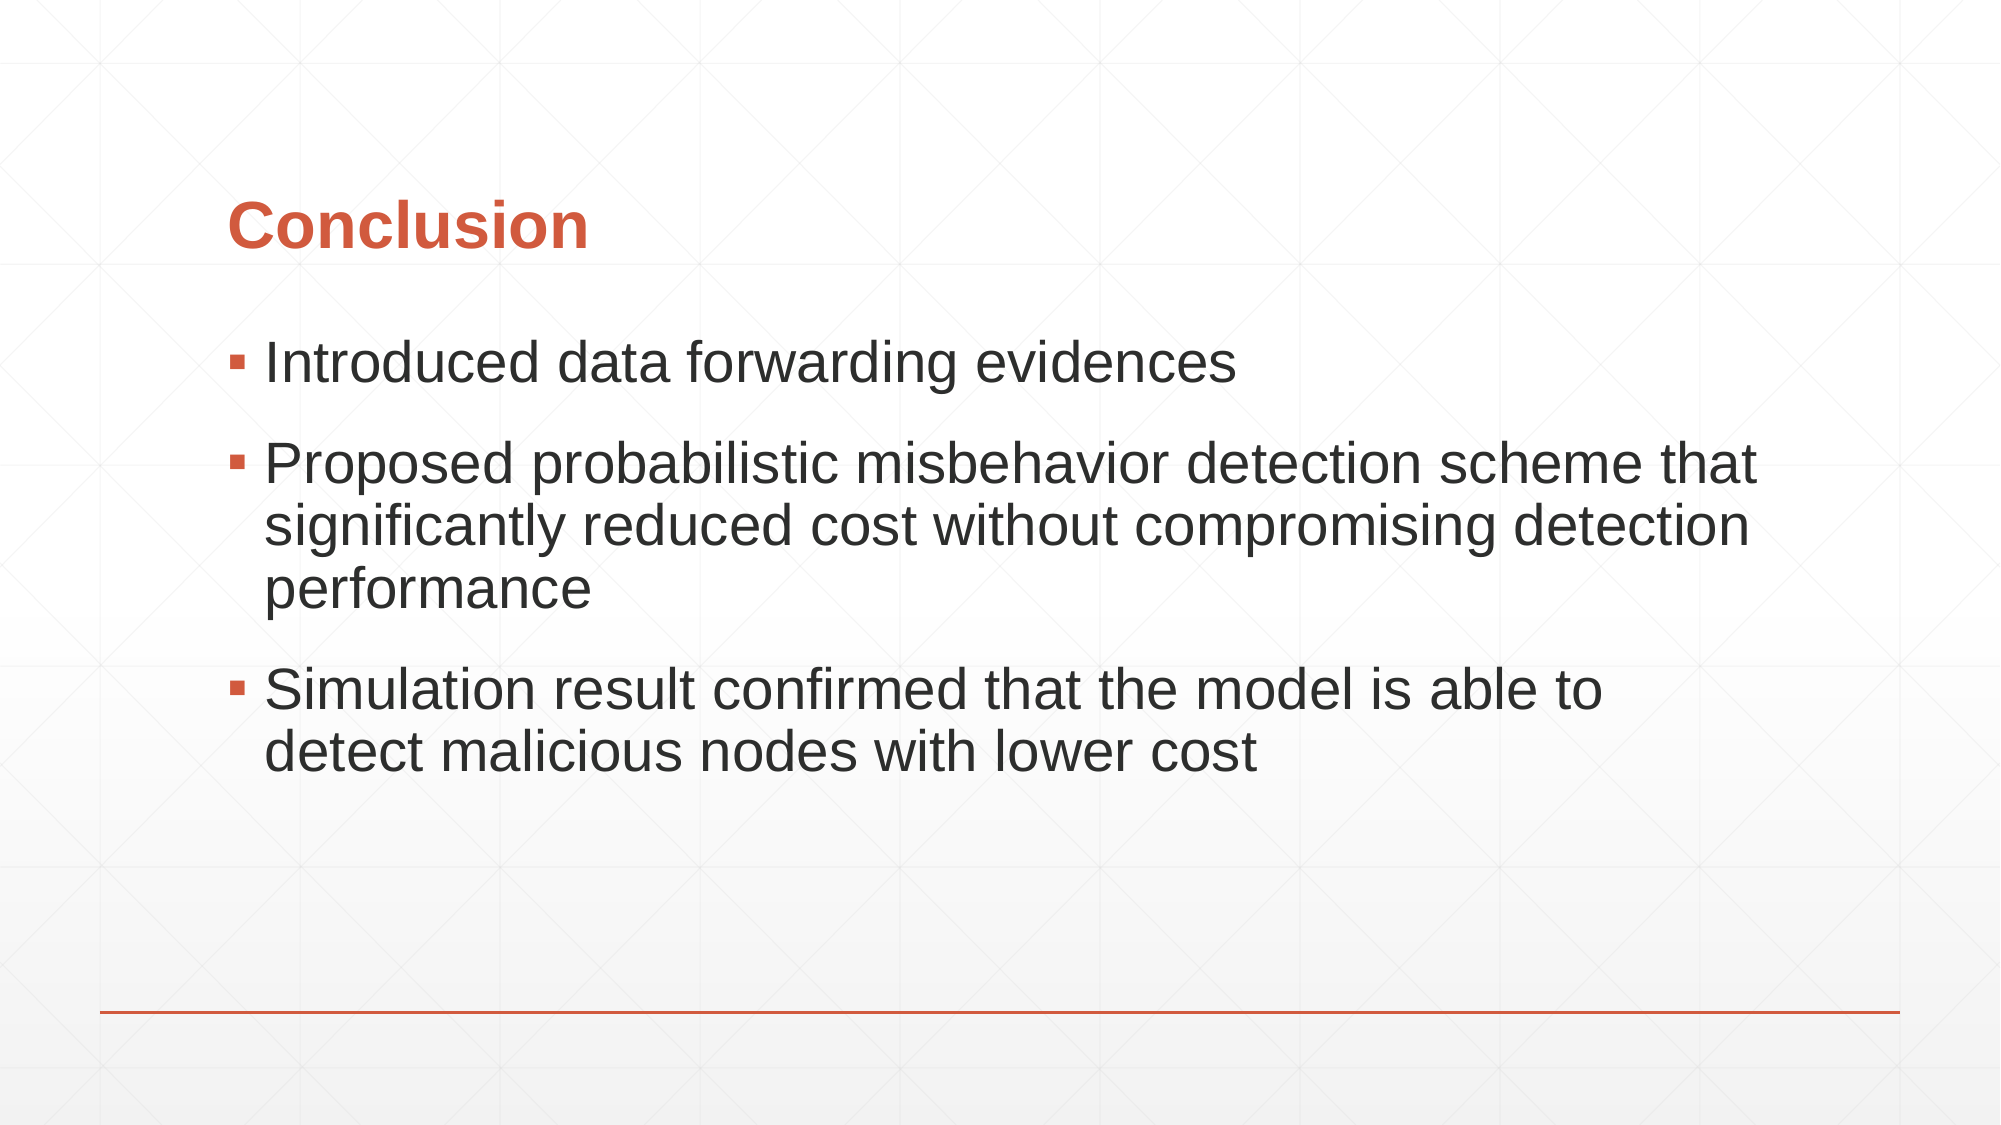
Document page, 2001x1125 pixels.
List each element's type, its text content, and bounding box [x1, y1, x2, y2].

list Introduced data forwarding evidences Proposed probabilistic misbehavior detection scheme that significantly reduced cost without compromising detection performance Simulation result confirmed that the model is able to detect malicious nodes with lower cost [212, 324, 1788, 950]
title Conclusion [212, 82, 1788, 271]
